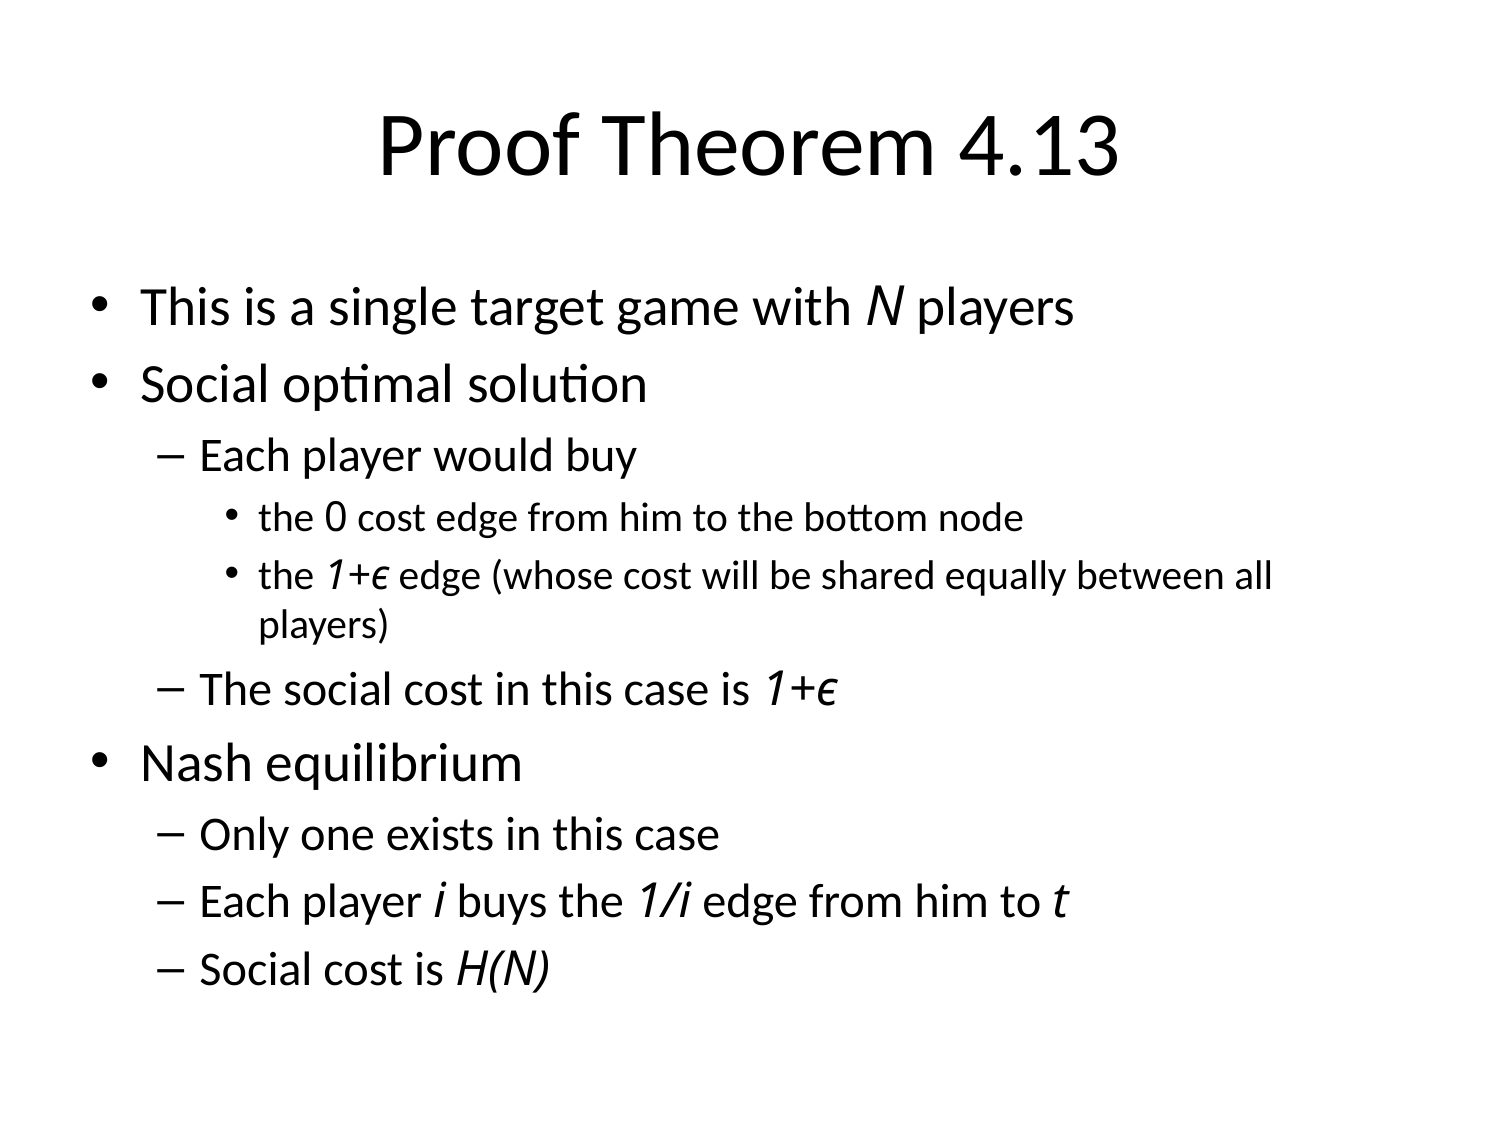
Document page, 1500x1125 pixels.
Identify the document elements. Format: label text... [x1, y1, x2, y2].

list This is a single target game with N players Social optimal solution Each player would buy the 0 cost edge from him to the bottom node the 1+ϵ edge (whose cost will be shared equally between all players) The social cost in this case is 1+ϵ Nash equilibrium Only one exists in this case Each player i buys the 1/i edge from him to t Social cost is H(N) [75, 262, 1425, 1005]
title Proof Theorem 4.13 [75, 45, 1425, 233]
